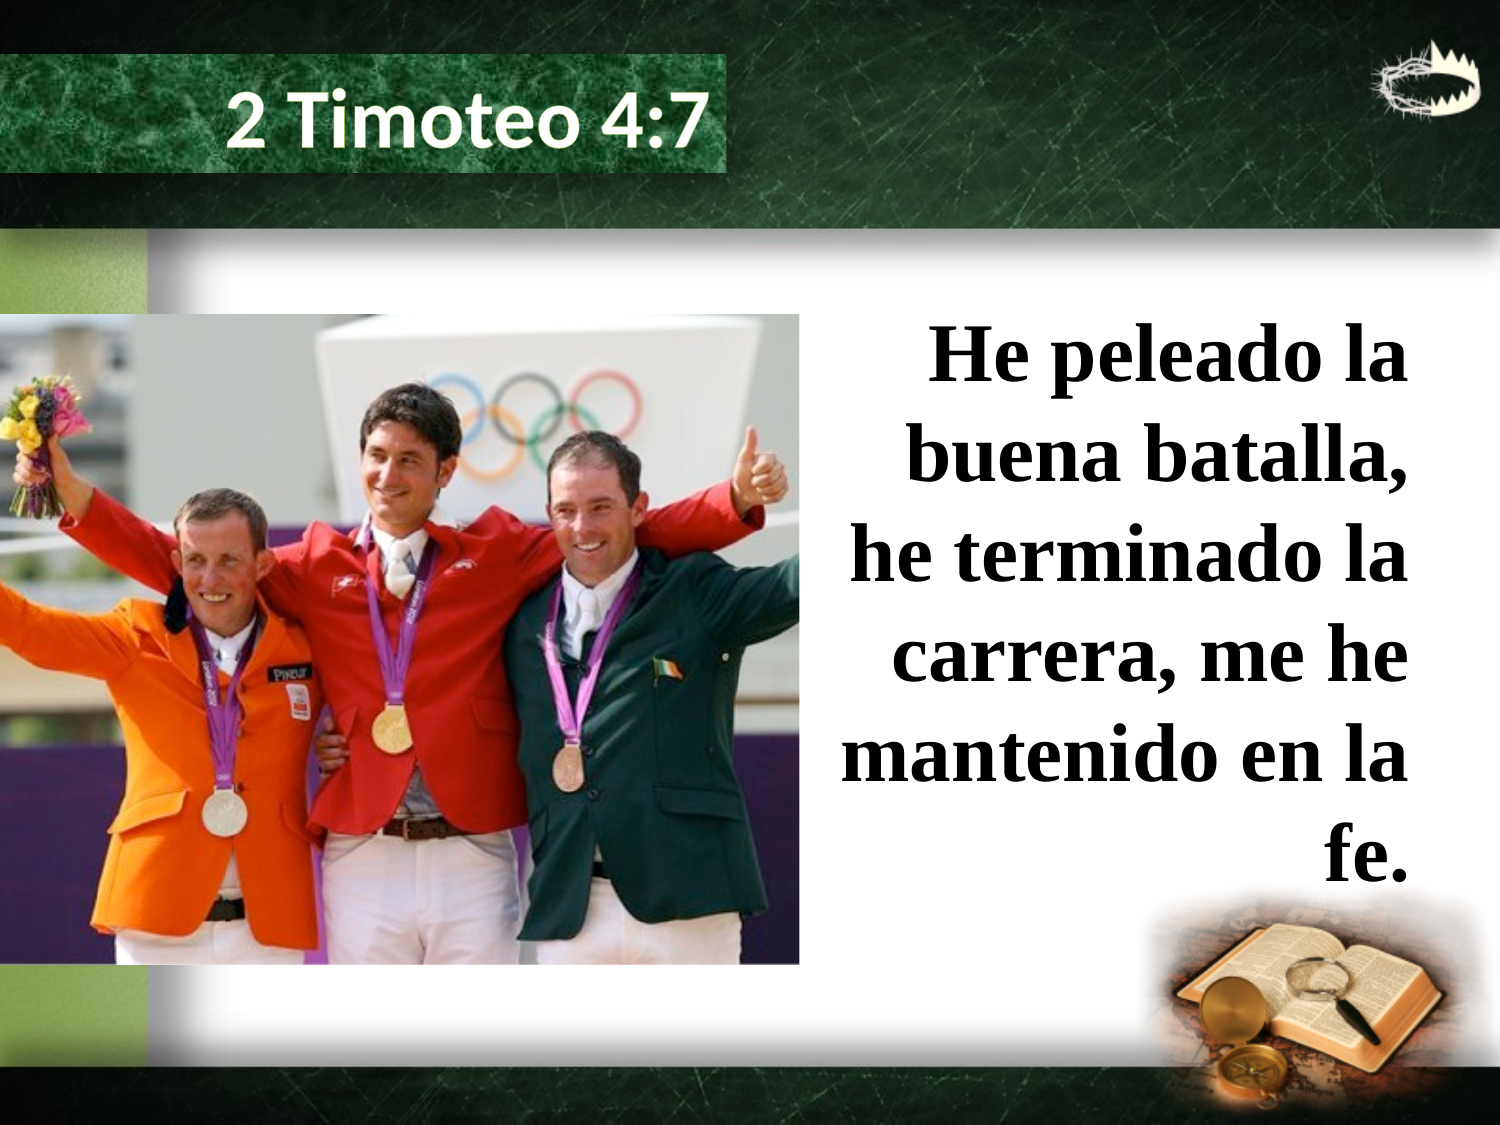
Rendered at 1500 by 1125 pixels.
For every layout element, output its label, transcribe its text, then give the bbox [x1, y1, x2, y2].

list He peleado la buena batalla, he terminado la carrera, me he mantenido en la fe. [820, 290, 1425, 894]
title 2 Timoteo 4:7 [0, 54, 727, 173]
picture [0, 0, 1500, 1125]
